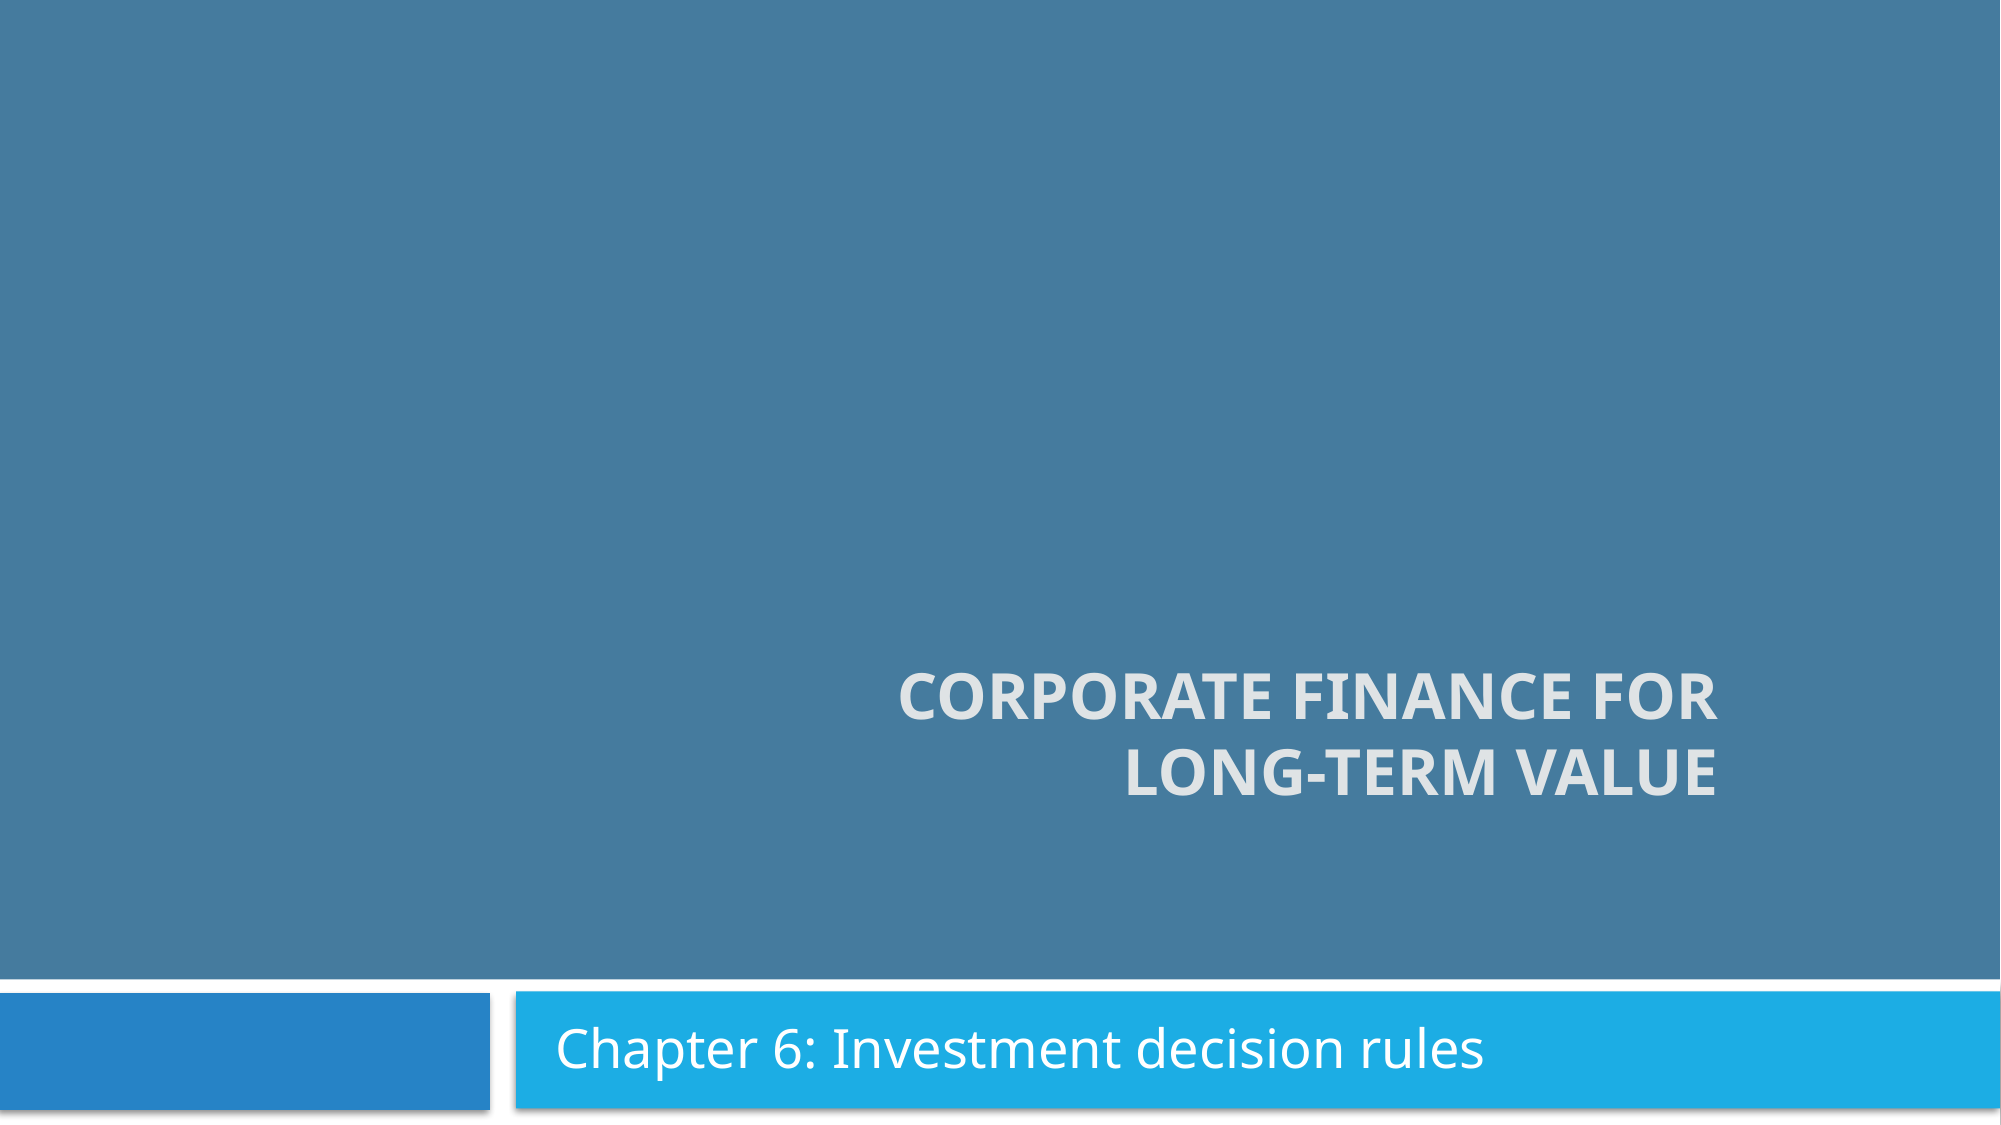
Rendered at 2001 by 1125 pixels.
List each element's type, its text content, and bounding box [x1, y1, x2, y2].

title Corporate Finance for Long-Term Value [598, 645, 1733, 969]
subtitle Chapter 6: Investment decision rules [540, 987, 2000, 1106]
